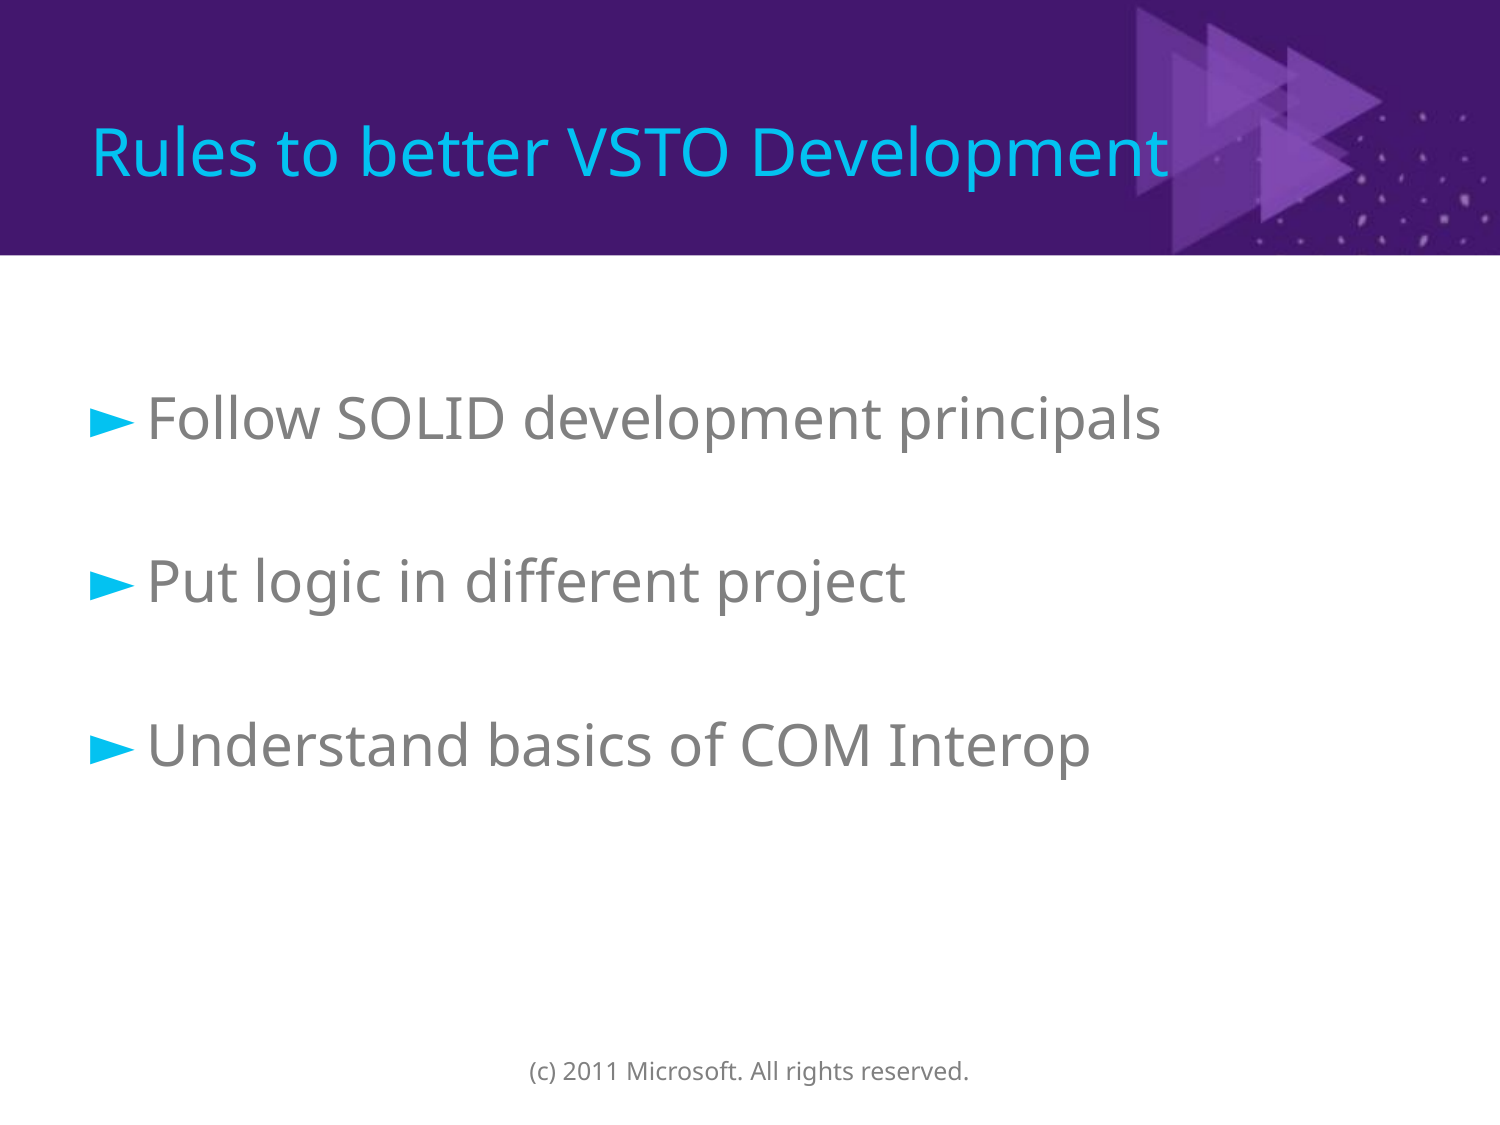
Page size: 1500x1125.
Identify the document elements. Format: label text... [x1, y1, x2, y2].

footer (c) 2011 Microsoft. All rights reserved. [512, 1042, 988, 1103]
list Follow SOLID development principals Put logic in different project Understand basics of COM Interop [75, 373, 1425, 1005]
picture [0, 0, 1500, 255]
title Rules to better VSTO Development [75, 56, 1425, 244]
